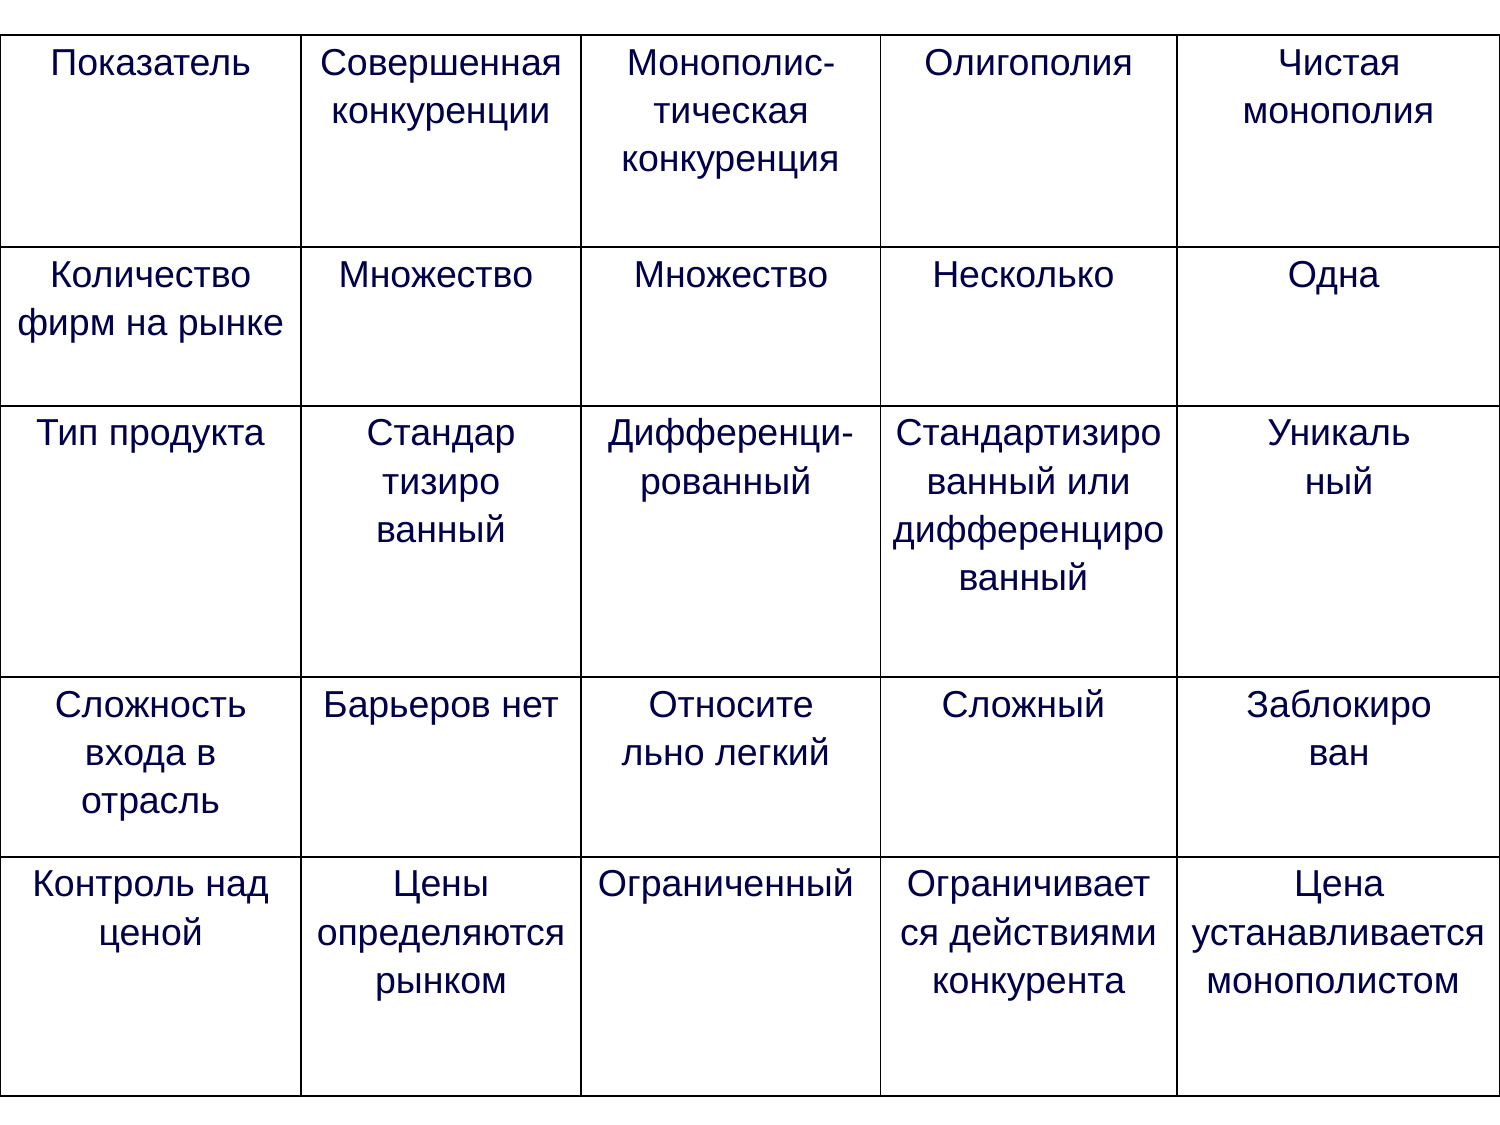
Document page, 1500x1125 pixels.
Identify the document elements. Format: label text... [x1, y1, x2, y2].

table_cell Одна [1178, 248, 1499, 405]
table_header Совершенная конкуренции [302, 36, 580, 246]
table_cell Количество фирм на рынке [1, 248, 300, 405]
table_cell Дифференци- рованный [582, 407, 880, 676]
table_cell Сложный [881, 678, 1176, 856]
table_cell Стандартизированный или дифференцированный [881, 407, 1176, 676]
table_cell Стандар тизиро ванный [302, 407, 580, 676]
table_header Показатель [1, 36, 300, 246]
table_cell Контроль над ценой [1, 858, 300, 1095]
table_cell Множество [582, 248, 880, 405]
table_header Чистая монополия [1178, 36, 1499, 246]
table_cell Ограниченный [582, 858, 880, 1095]
table_cell Барьеров нет [302, 678, 580, 856]
table_cell Ограничивает ся действиями конкурента [881, 858, 1176, 1095]
table_cell Сложность входа в отрасль [1, 678, 300, 856]
table_cell Цена устанавливается монополистом [1178, 858, 1499, 1095]
table_header Олигополия [881, 36, 1176, 246]
table_cell Тип продукта [1, 407, 300, 676]
table_cell Относите льно легкий [582, 678, 880, 856]
table_cell Заблокиро ван [1178, 678, 1499, 856]
table_cell Уникаль ный [1178, 407, 1499, 676]
table_cell Цены определяются рынком [302, 858, 580, 1095]
table_header Монополис- тическая конкуренция [582, 36, 880, 246]
table_cell Множество [302, 248, 580, 405]
table_cell Несколько [881, 248, 1176, 405]
